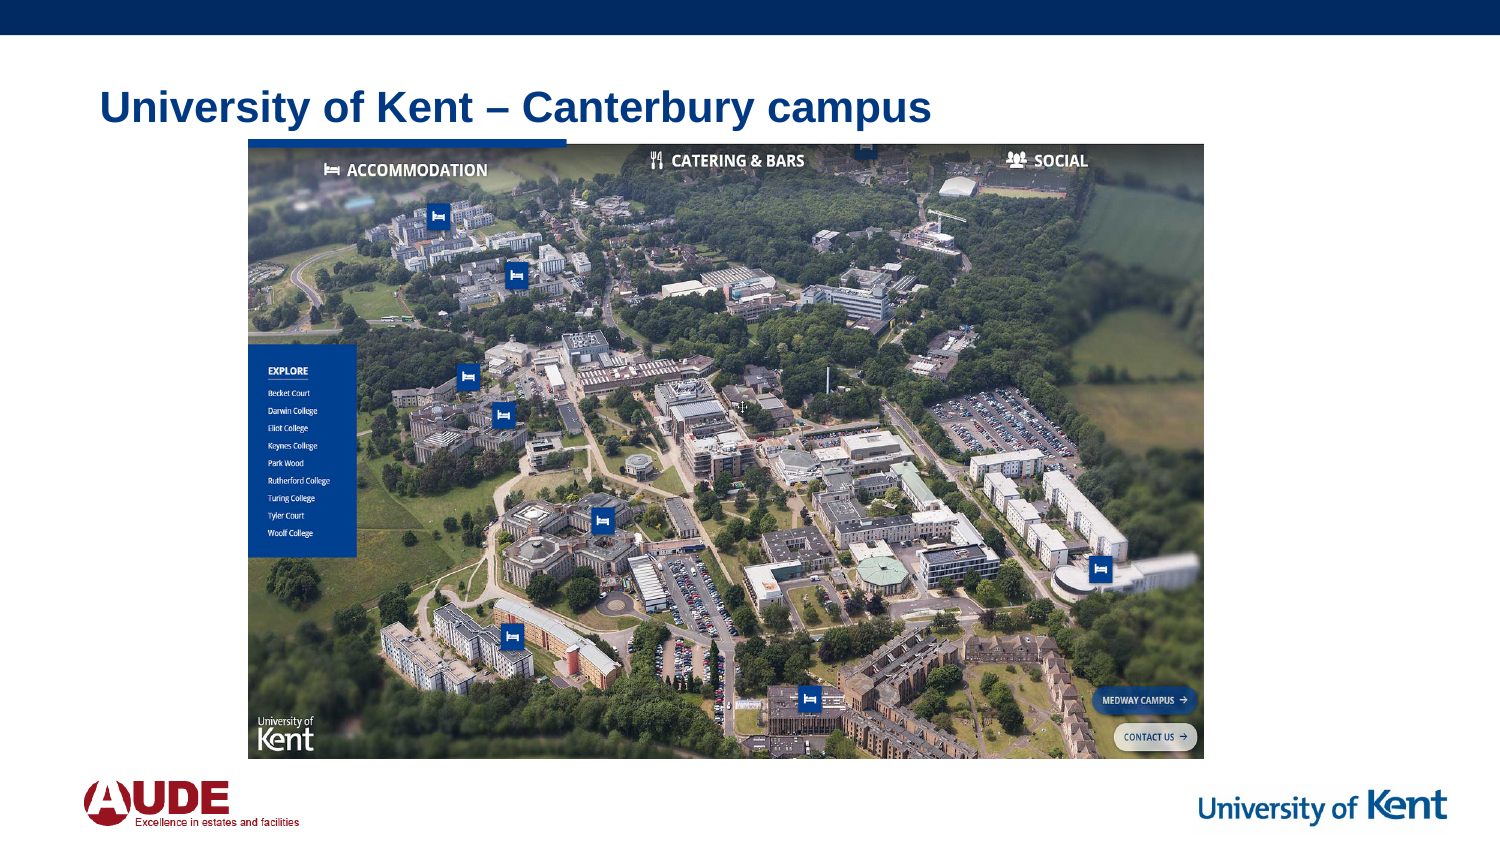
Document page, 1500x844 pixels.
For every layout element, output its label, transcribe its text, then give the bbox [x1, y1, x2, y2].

picture [1192, 783, 1449, 836]
title University of Kent – Canterbury campus [84, 69, 1105, 140]
picture [84, 775, 301, 829]
picture [247, 139, 1204, 759]
